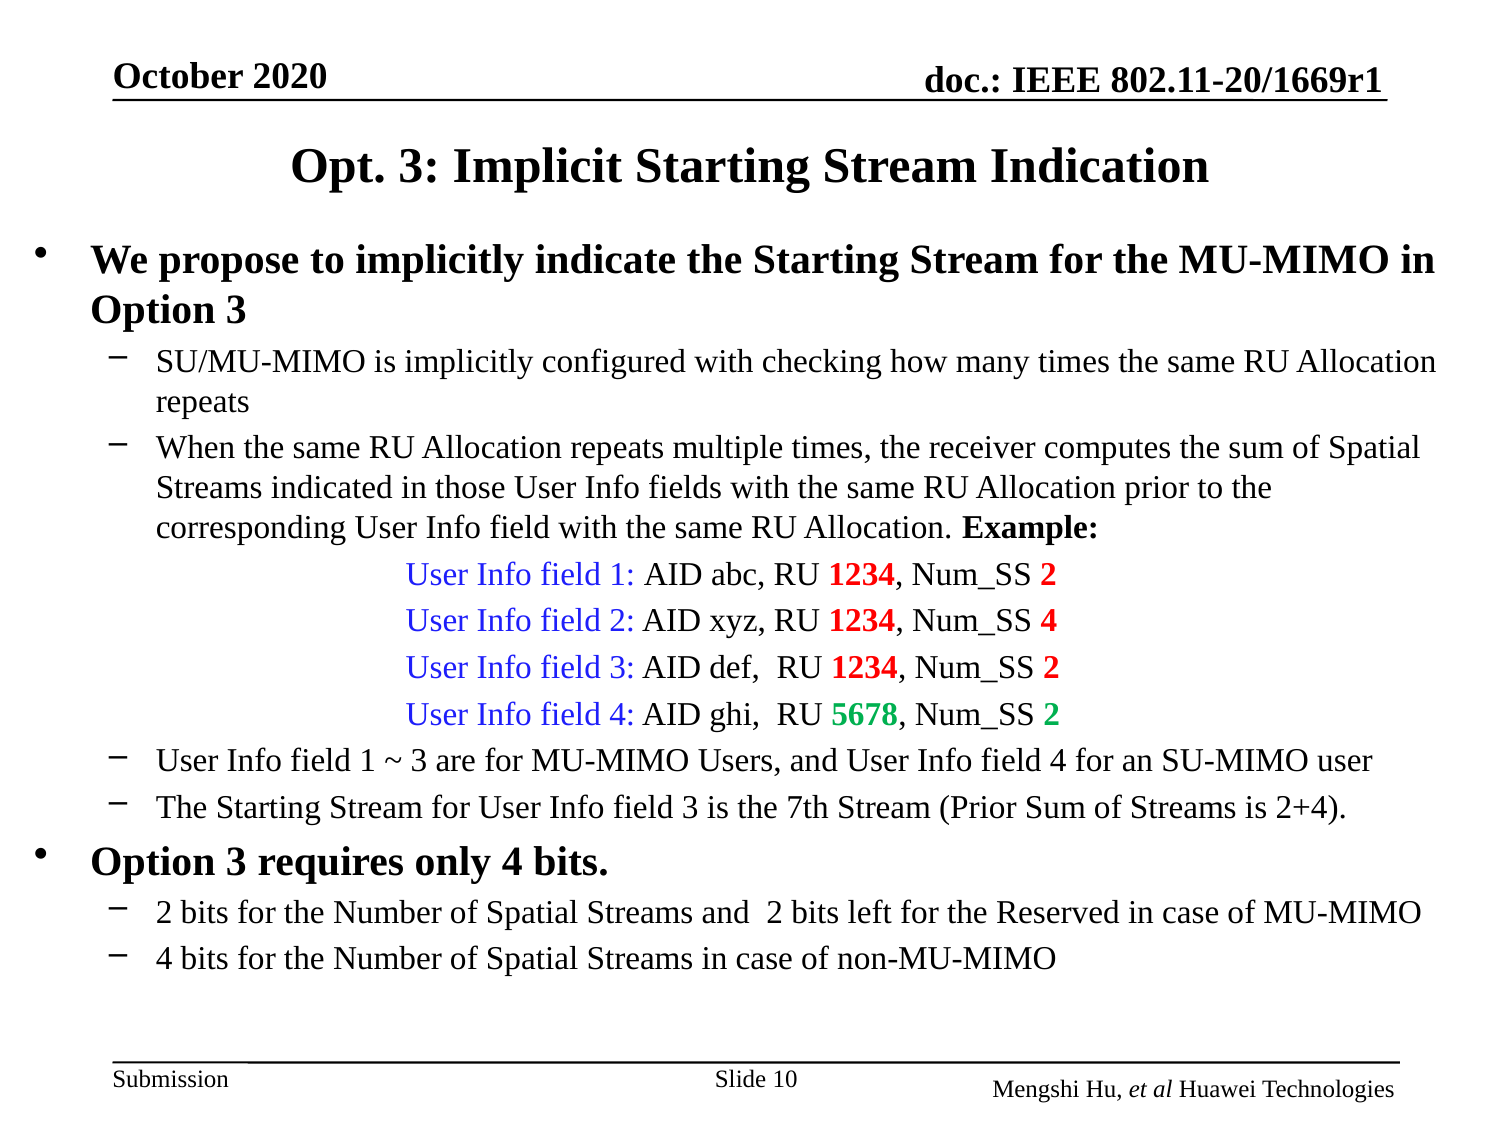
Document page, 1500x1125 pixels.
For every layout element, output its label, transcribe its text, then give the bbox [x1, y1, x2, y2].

list We propose to implicitly indicate the Starting Stream for the MU-MIMO in Option 3 SU/MU-MIMO is implicitly configured with checking how many times the same RU Allocation repeats When the same RU Allocation repeats multiple times, the receiver computes the sum of Spatial Streams indicated in those User Info fields with the same RU Allocation prior to the corresponding User Info field with the same RU Allocation. Example: User Info field 1: AID abc, RU 1234, Num_SS 2 User Info field 2: AID xyz, RU 1234, Num_SS 4 User Info field 3: AID def, RU 1234, Num_SS 2 User Info field 4: AID ghi, RU 5678, Num_SS 2 User Info field 1 ~ 3 are for MU-MIMO Users, and User Info field 4 for an SU-MIMO user The Starting Stream for User Info field 3 is the 7th Stream (Prior Sum of Streams is 2+4). Option 3 requires only 4 bits. 2 bits for the Number of Spatial Streams and 2 bits left for the Reserved in case of MU-MIMO 4 bits for the Number of Spatial Streams in case of non-MU-MIMO [18, 224, 1482, 1063]
title Opt. 3: Implicit Starting Stream Indication [0, 124, 1500, 201]
slide_number Slide 10 [712, 1061, 800, 1093]
